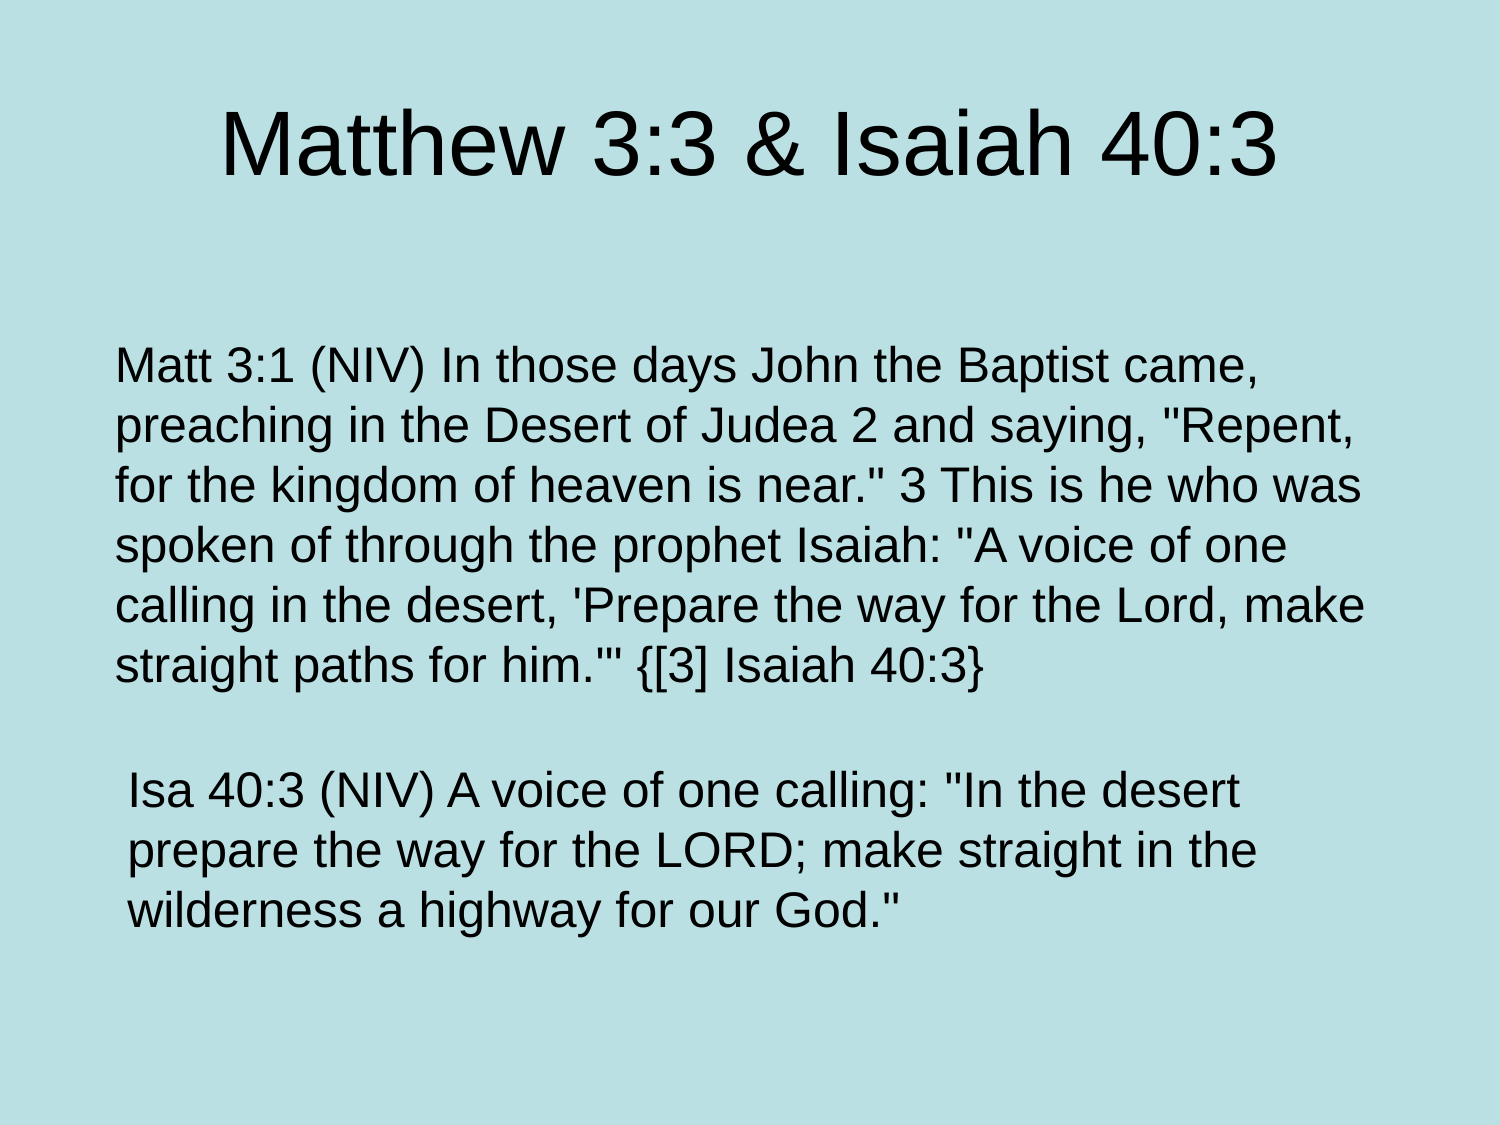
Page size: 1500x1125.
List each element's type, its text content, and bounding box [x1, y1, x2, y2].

text_box Isa 40:3 (NIV) A voice of one calling: "In the desert prepare the way for the LORD; make straight in the wilderness a highway for our God." [112, 749, 1425, 945]
text_box Matt 3:1 (NIV) In those days John the Baptist came, preaching in the Desert of Judea 2 and saying, "Repent, for the kingdom of heaven is near." 3 This is he who was spoken of through the prophet Isaiah: "A voice of one calling in the desert, 'Prepare the way for the Lord, make straight paths for him.'" {[3] Isaiah 40:3} [99, 324, 1413, 700]
title Matthew 3:3 & Isaiah 40:3 [75, 45, 1425, 233]
